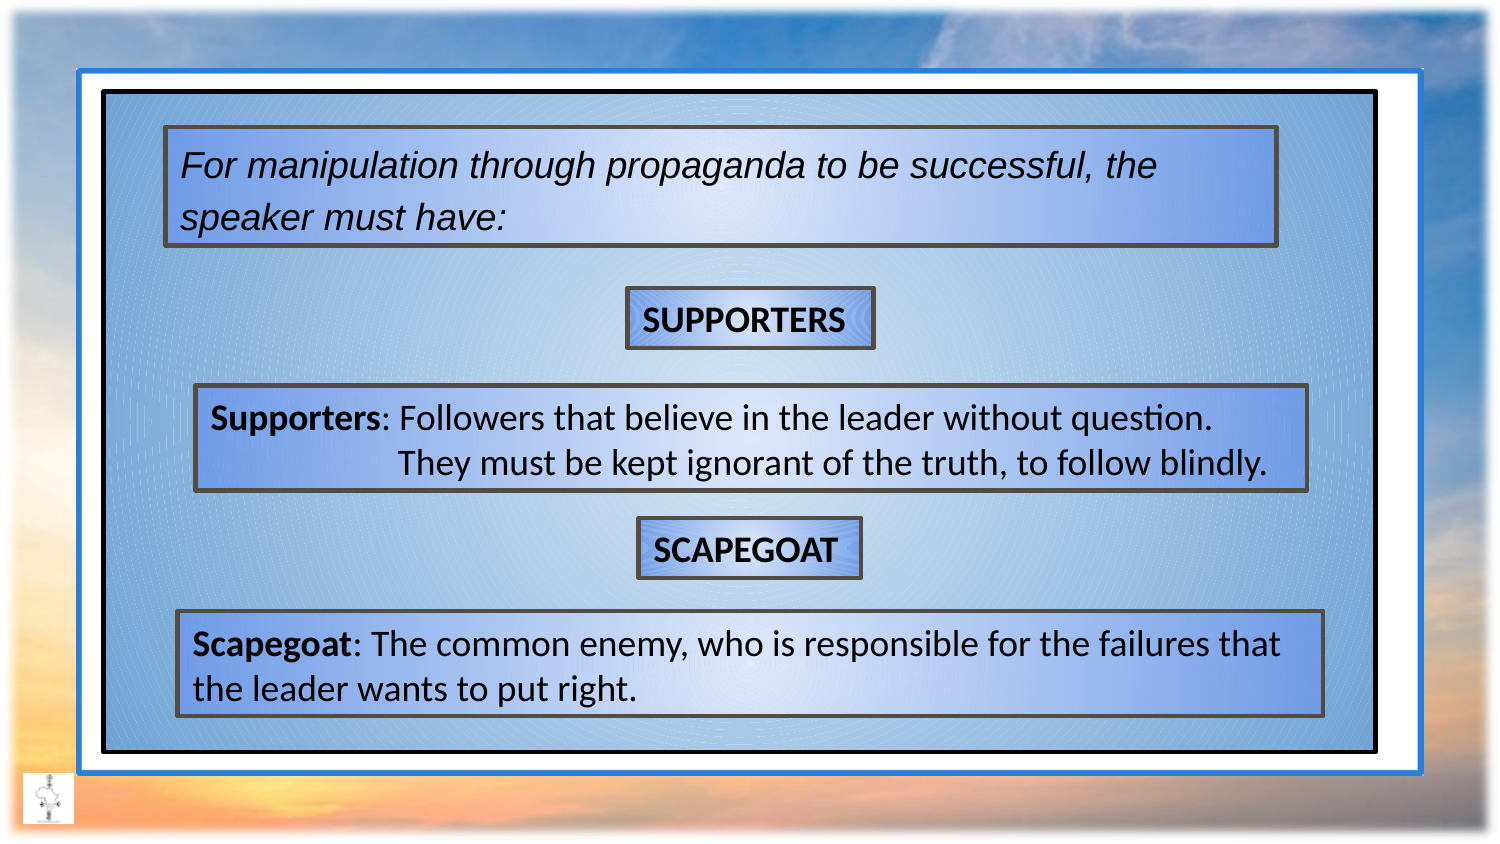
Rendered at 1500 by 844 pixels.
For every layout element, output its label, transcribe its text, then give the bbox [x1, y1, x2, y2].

text_box SCAPEGOAT [638, 517, 862, 578]
text_box Scapegoat: The common enemy, who is responsible for the failures that the leader wants to put right. [177, 611, 1324, 717]
text_box For manipulation through propaganda to be successful, the speaker must have: [165, 127, 1277, 246]
text_box [103, 91, 1376, 753]
text_box Supporters: Followers that believe in the leader without question. They must be kept ignorant of the truth, to follow blindly. [195, 385, 1307, 491]
picture [0, 0, 1500, 844]
text_box SUPPORTERS [627, 287, 874, 348]
